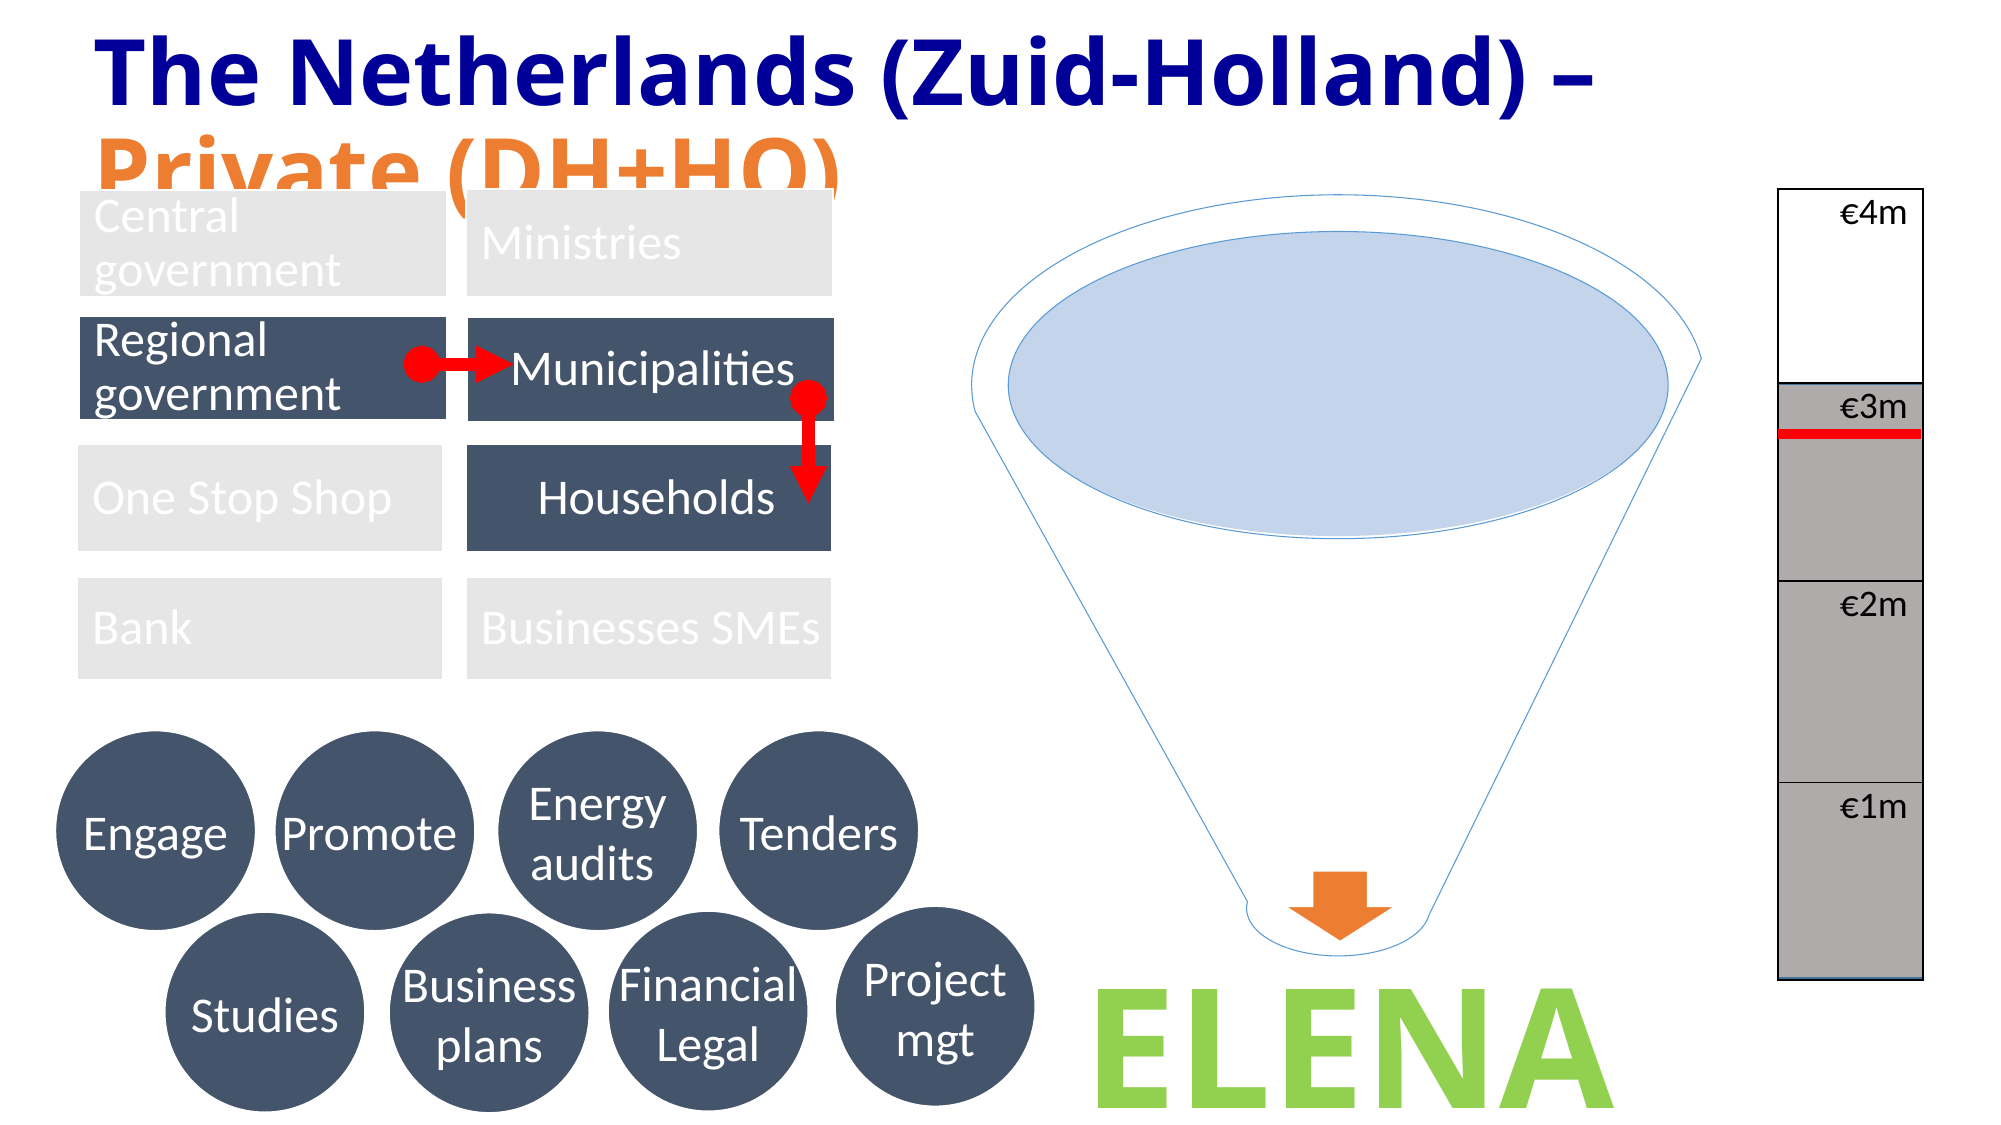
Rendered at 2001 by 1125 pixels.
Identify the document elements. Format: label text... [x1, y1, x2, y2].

table_cell €3m [1779, 435, 1922, 580]
table_cell €1m [1779, 783, 1922, 979]
text_box Municipalities [466, 316, 836, 423]
text_box Energy audits [496, 729, 700, 933]
text_box ELENA [1068, 945, 1648, 1125]
text_box [732, 874, 1268, 1009]
text_box [971, 194, 1702, 945]
text_box Bank [76, 576, 444, 681]
text_box Engage [54, 729, 257, 933]
text_box Central government [78, 189, 448, 298]
text_box Regional government [78, 314, 448, 421]
text_box [1009, 233, 1667, 537]
text_box Project mgt [833, 904, 1037, 1108]
text_box [1280, 869, 1400, 944]
text_box Businesses SMEs [465, 576, 833, 681]
text_box Promote [273, 729, 477, 933]
text_box Studies [163, 910, 367, 1114]
text_box Tenders [717, 729, 921, 933]
title The Netherlands (Zuid-Holland) – Private (DH+HO) [78, 59, 1943, 192]
text_box Ministries [465, 188, 834, 298]
table_cell €2m [1779, 582, 1922, 782]
table_header €4m [1779, 190, 1922, 382]
text_box Business plans [387, 911, 591, 1115]
table_cell €3m [1779, 384, 1922, 433]
text_box One Stop Shop [76, 443, 444, 553]
text_box Households [465, 443, 833, 553]
text_box Financial Legal [606, 909, 810, 1113]
